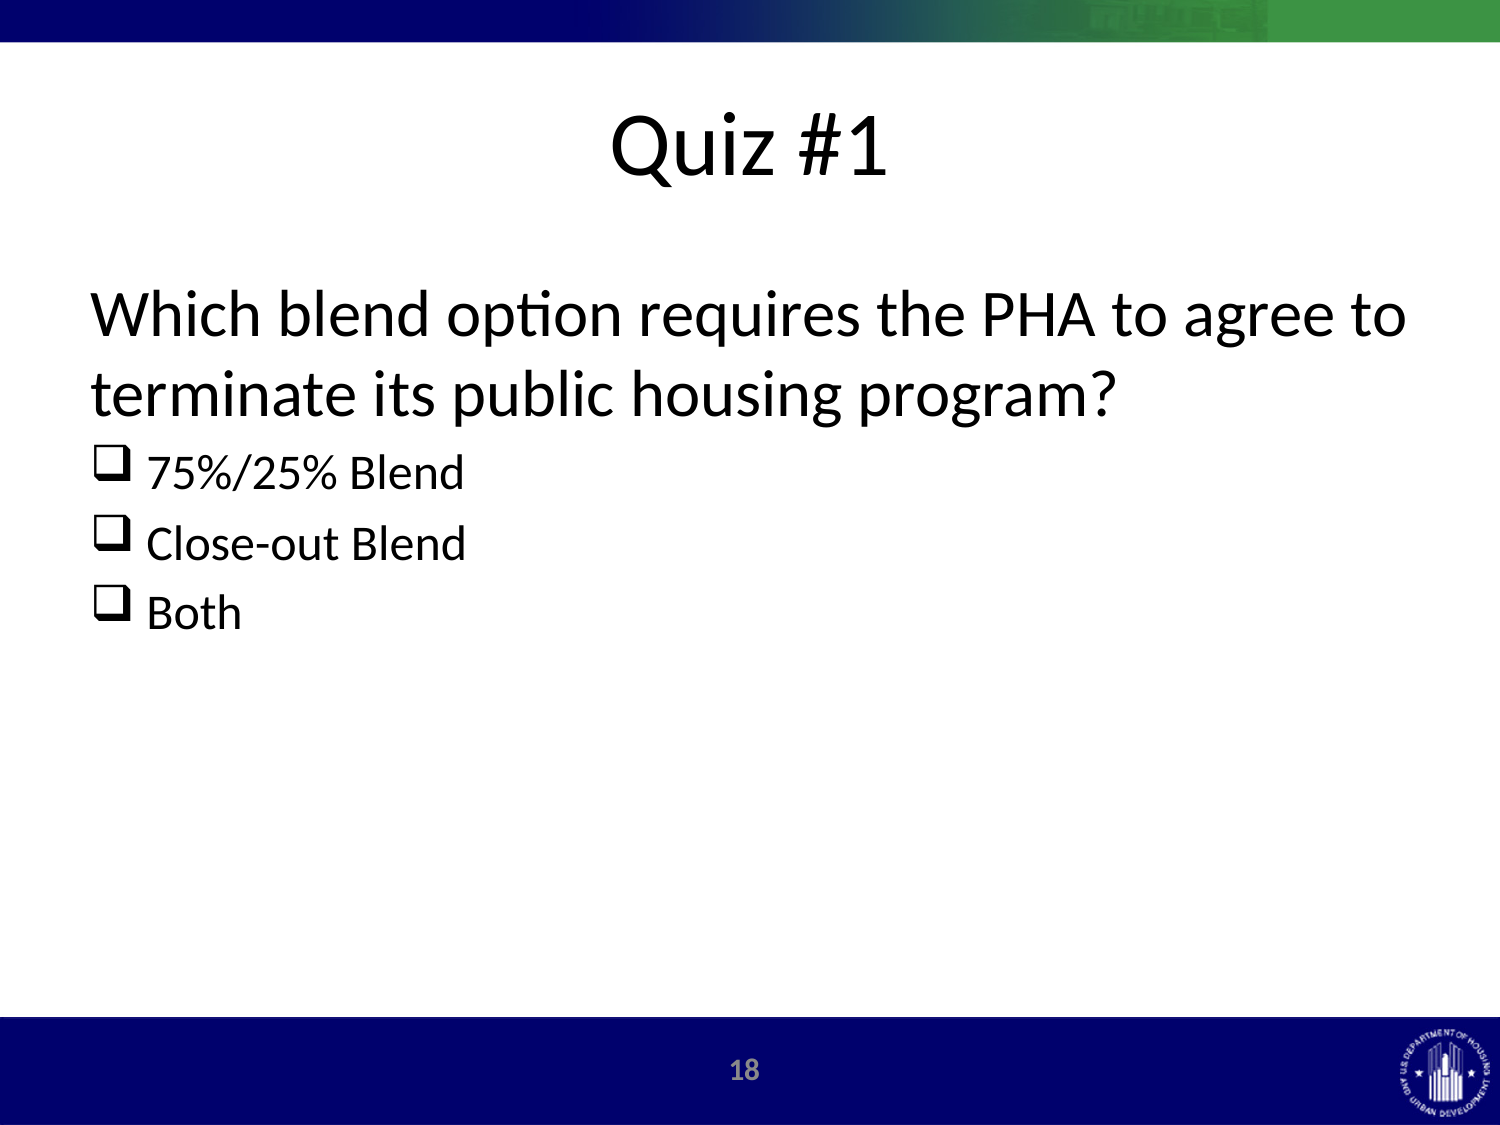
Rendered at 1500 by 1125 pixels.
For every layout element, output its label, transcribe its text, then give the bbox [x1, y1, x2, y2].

title Quiz #1 [75, 45, 1425, 233]
list Which blend option requires the PHA to agree to terminate its public housing program? 75%/25% Blend Close-out Blend Both [75, 262, 1425, 1005]
slide_number 17 [712, 1037, 775, 1098]
picture [0, 0, 1500, 1125]
